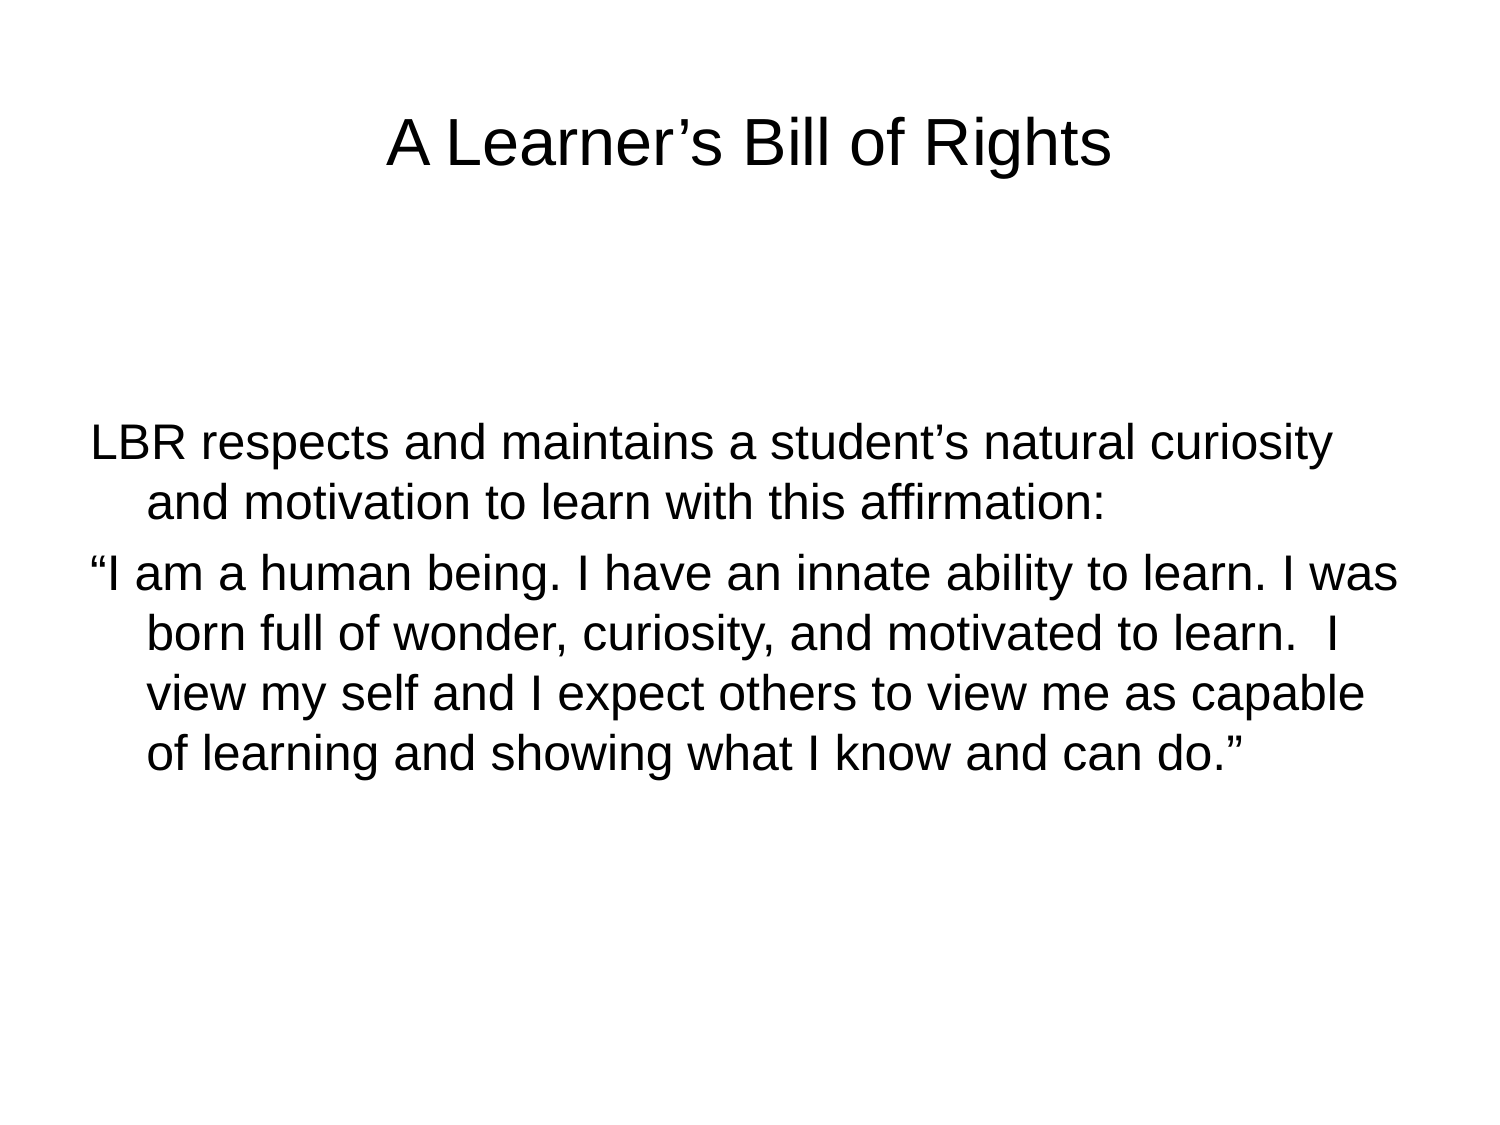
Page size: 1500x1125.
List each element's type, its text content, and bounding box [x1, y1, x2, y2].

list LBR respects and maintains a student’s natural curiosity and motivation to learn with this affirmation: “I am a human being. I have an innate ability to learn. I was born full of wonder, curiosity, and motivated to learn. I view my self and I expect others to view me as capable of learning and showing what I know and can do.” [75, 262, 1425, 1005]
title A Learner’s Bill of Rights [75, 45, 1425, 233]
